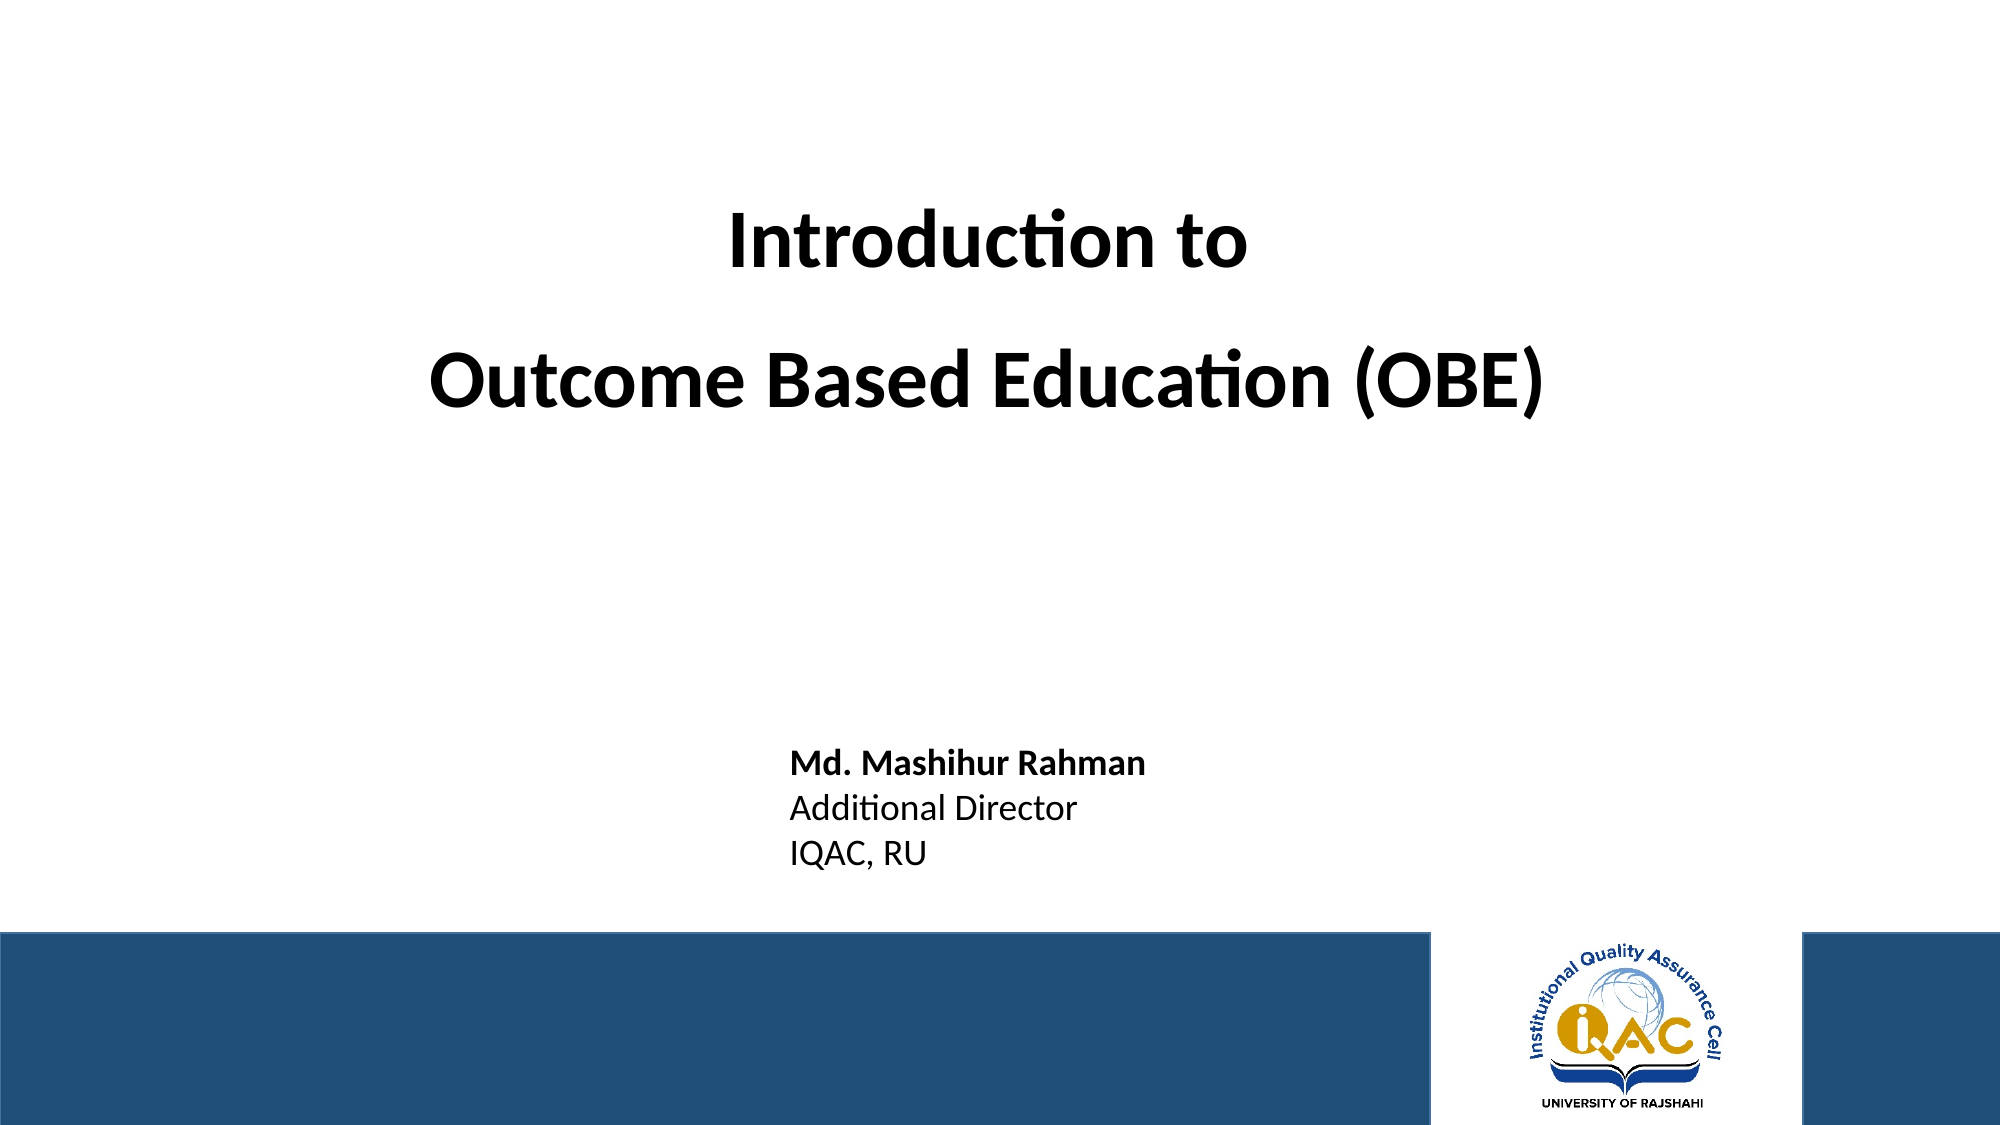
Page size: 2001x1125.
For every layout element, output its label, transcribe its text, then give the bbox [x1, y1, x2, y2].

text_box [0, 932, 1431, 1125]
picture [1518, 933, 1727, 1123]
text_box Introduction to Outcome Based Education (OBE) [407, 162, 1570, 432]
text_box Md. Mashihur Rahman Additional Director IQAC, RU [774, 730, 1202, 880]
text_box [1802, 932, 2000, 1125]
